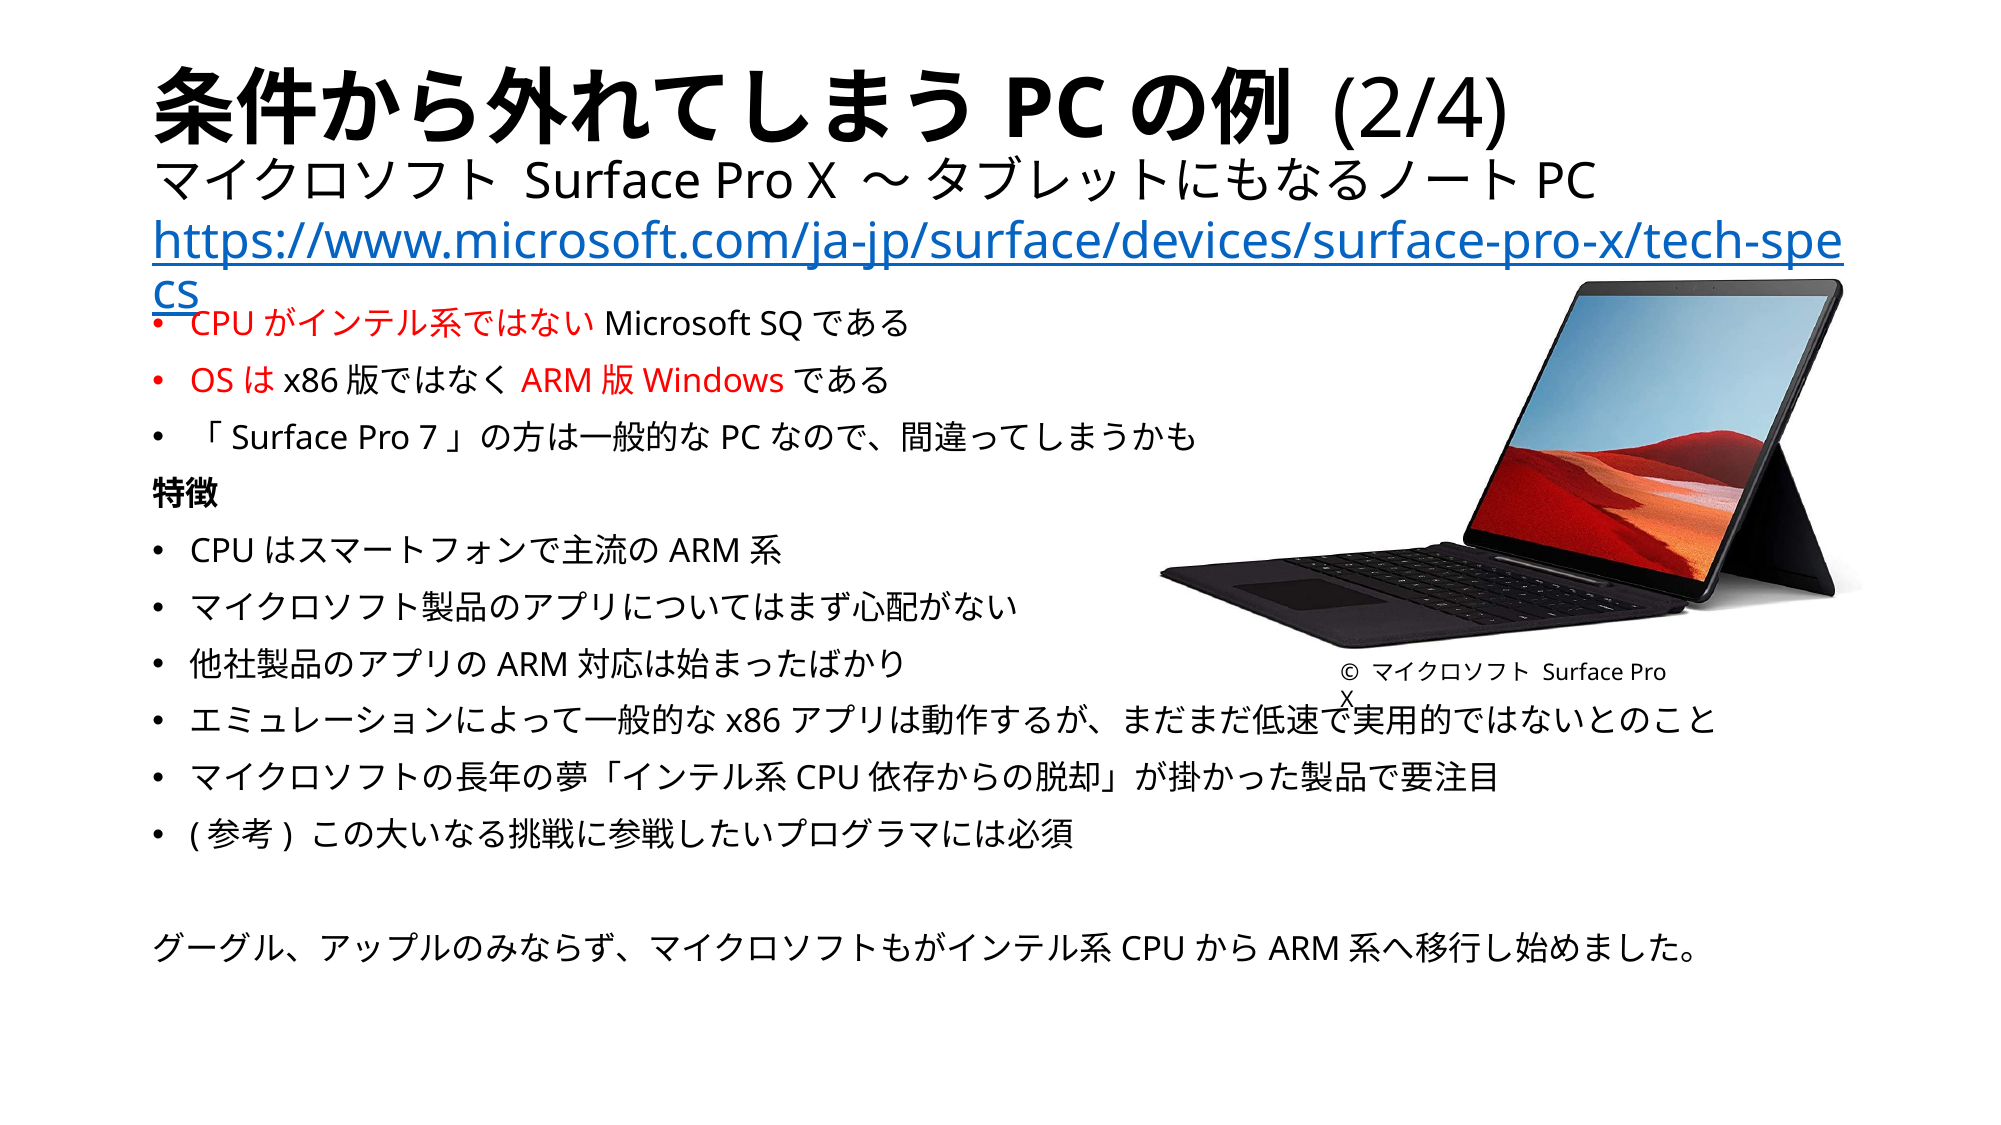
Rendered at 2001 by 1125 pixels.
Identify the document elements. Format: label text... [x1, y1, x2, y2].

title 条件から外れてしまうPCの例 (2/4) マイクロソフト Surface Pro X 〜 タブレットにもなるノートPC https://www.microsoft.com/ja-jp/surface/devices/surface-pro-x/tech-specs [137, 59, 1863, 278]
picture [1157, 277, 1863, 650]
list CPUがインテル系ではないMicrosoft SQである OSはx86版ではなくARM版Windowsである 「Surface Pro 7」の方は一般的なPCなので、間違ってしまうかも 特徴 CPUはスマートフォンで主流のARM系 マイクロソフト製品のアプリについてはまず心配がない 他社製品のアプリのARM対応は始まったばかり エミュレーションによって一般的なx86アプリは動作するが、まだまだ低速で実用的ではないとのこと マイクロソフトの長年の夢「インテル系CPU依存からの脱却」が掛かった製品で要注目 (参考) この大いなる挑戦に参戦したいプログラマには必須 グーグル、アップルのみならず、マイクロソフトもがインテル系CPUからARM系へ移行し始めました。 [137, 299, 1863, 1014]
text_box ©︎ マイクロソフト Surface Pro X [1325, 650, 1695, 720]
